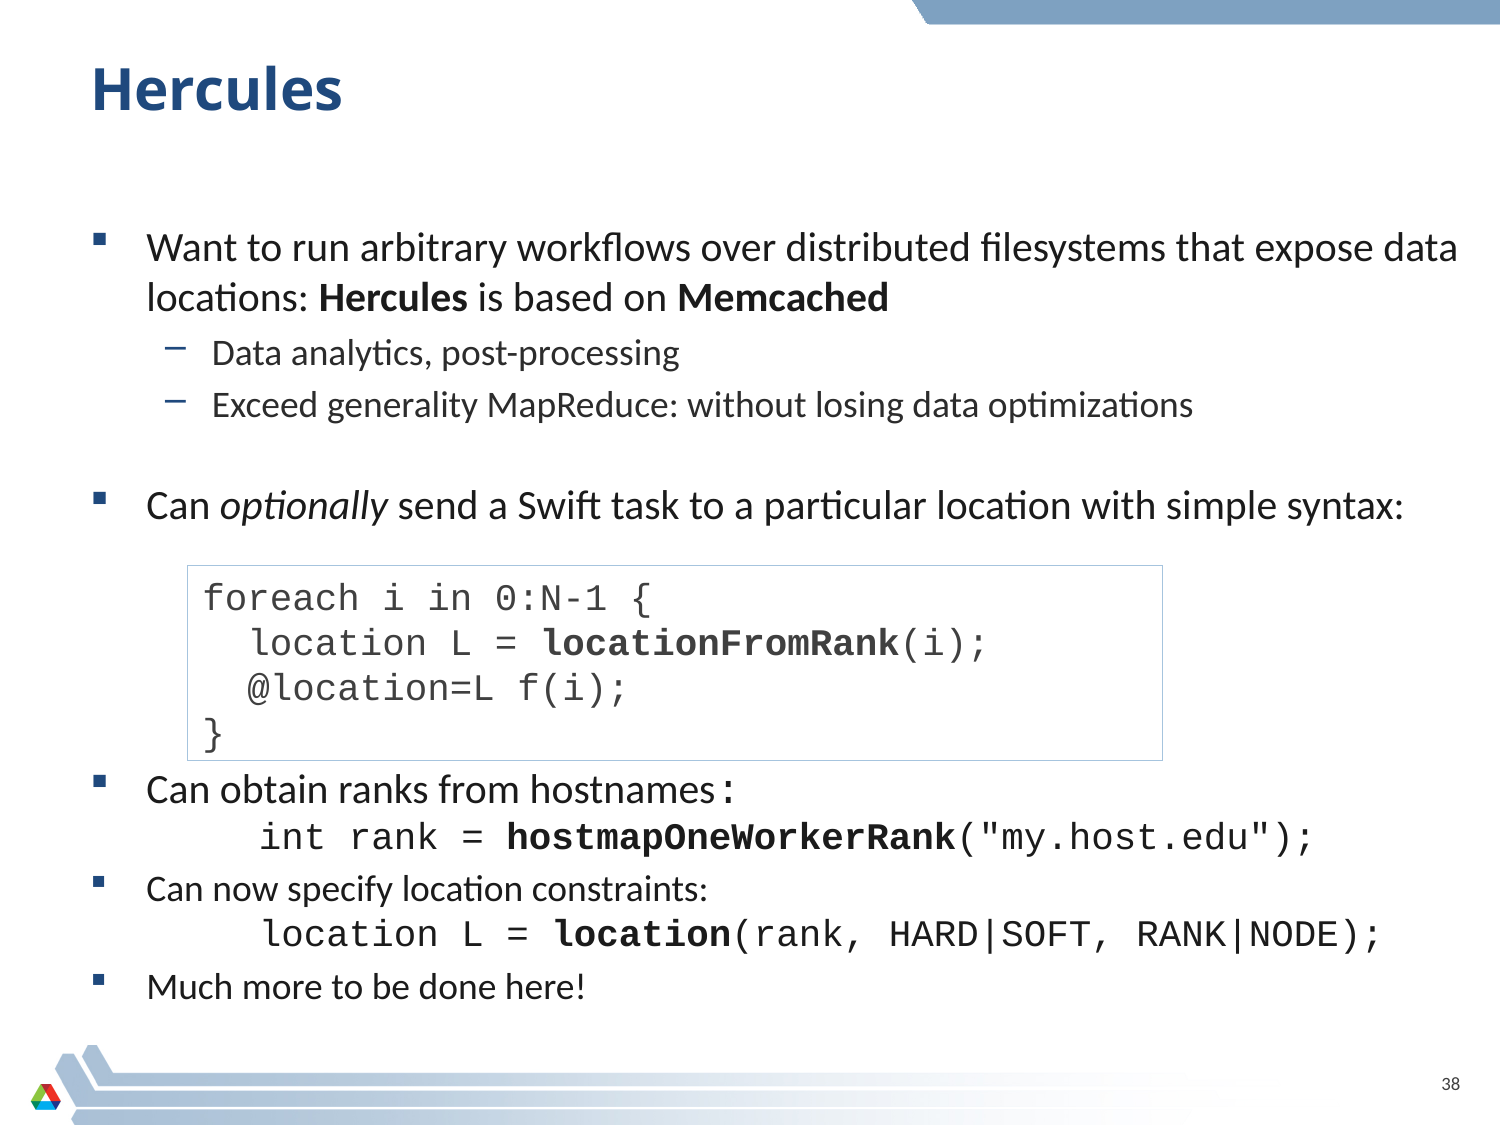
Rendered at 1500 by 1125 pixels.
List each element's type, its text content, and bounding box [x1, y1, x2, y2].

text_box foreach i in 0:N-1 { location L = locationFromRank(i); @location=L f(i); } [187, 565, 1163, 761]
list Want to run arbitrary workflows over distributed filesystems that expose data locations: Hercules is based on Memcached Data analytics, post-processing Exceed generality MapReduce: without losing data optimizations Can optionally send a Swift task to a particular location with simple syntax: Can obtain ranks from hostnames: int rank = hostmapOneWorkerRank("my.host.edu"); Can now specify location constraints: location L = location(rank, HARD|SOFT, RANK|NODE); Much more to be done here! [74, 212, 1500, 1013]
slide_number 38 [1412, 1064, 1476, 1125]
picture [0, 0, 1500, 26]
picture [0, 1037, 1500, 1125]
title Hercules [74, 44, 1426, 212]
